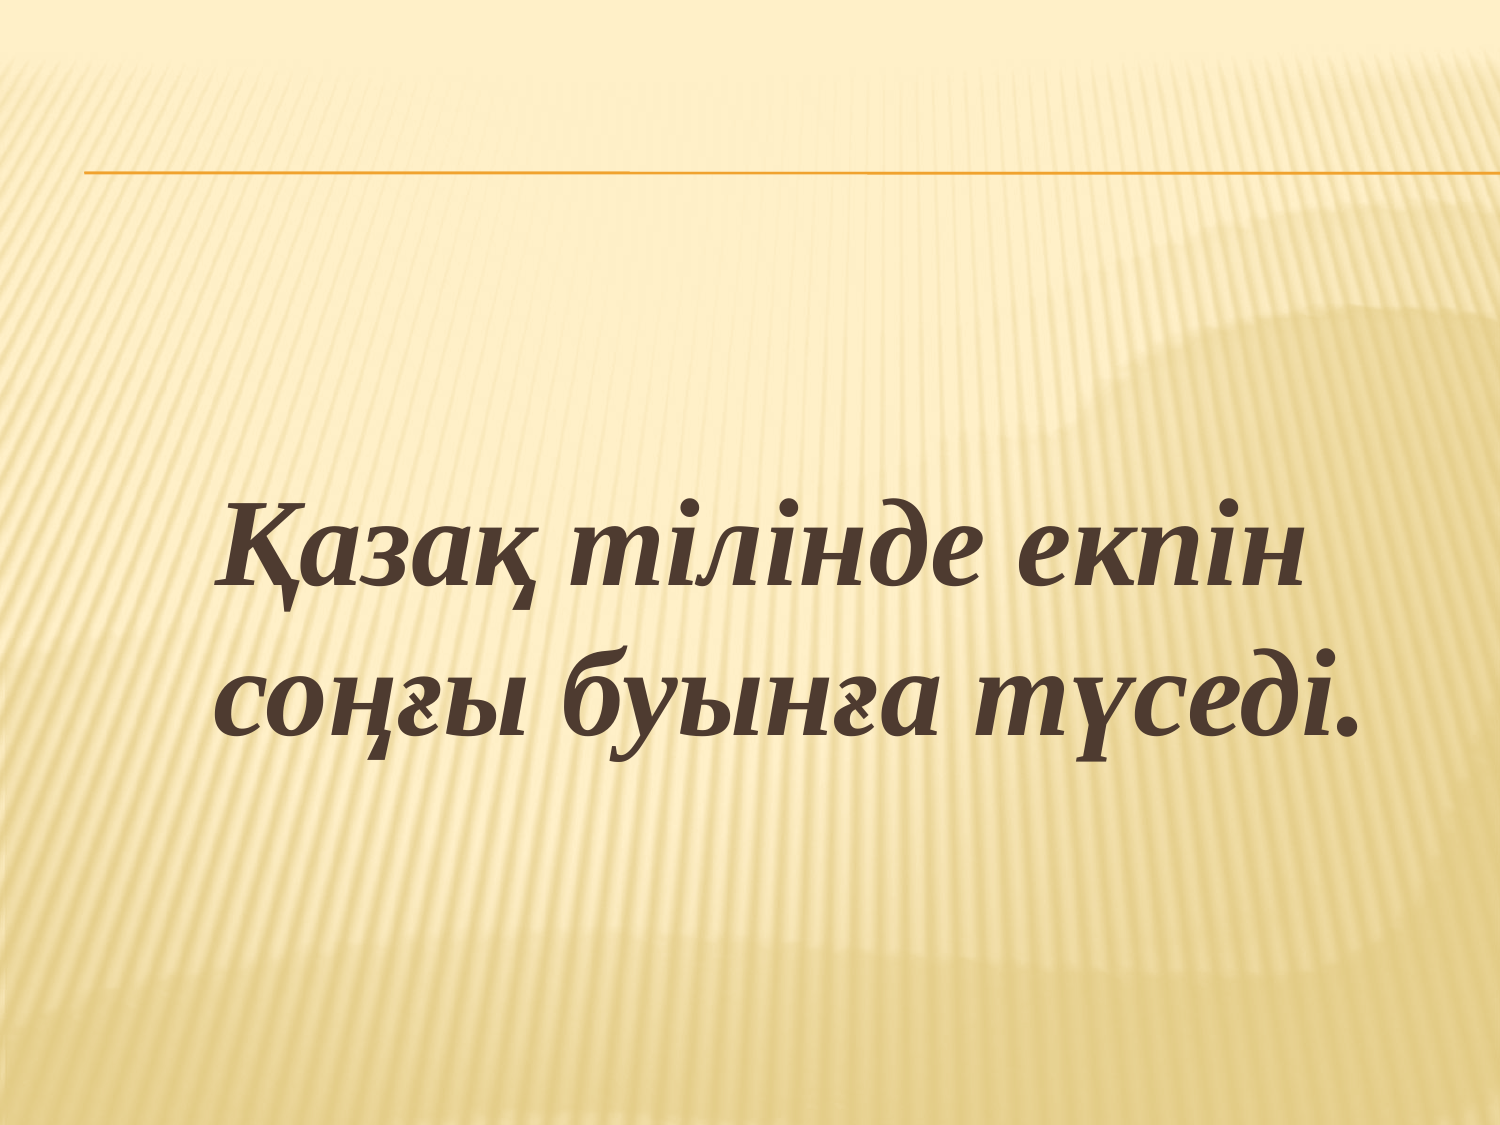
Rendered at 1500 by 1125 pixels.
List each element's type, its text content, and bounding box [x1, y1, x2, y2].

list Қазақ тілінде екпін соңғы буынға түседі. [50, 254, 1475, 998]
